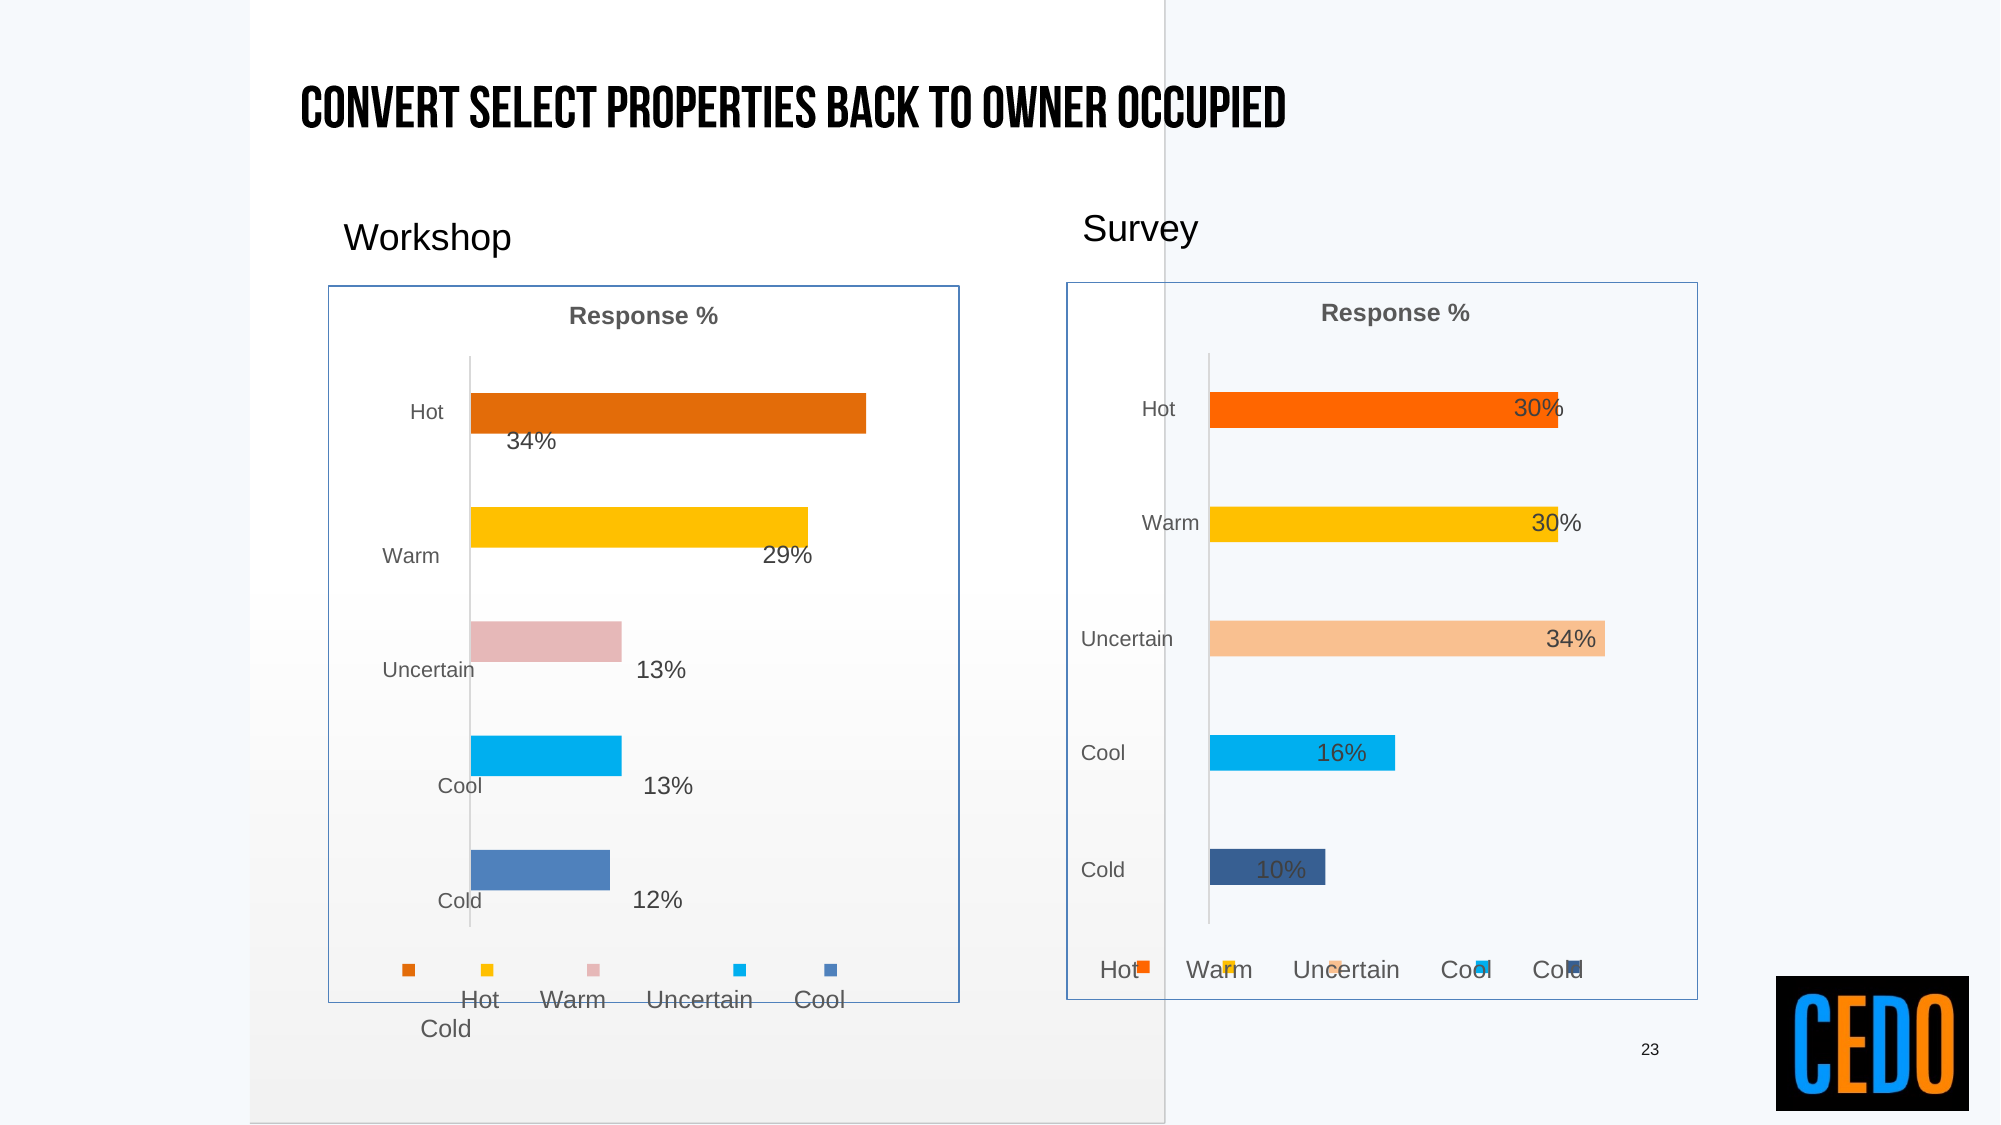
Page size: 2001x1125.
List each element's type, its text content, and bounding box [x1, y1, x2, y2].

picture [1775, 976, 1969, 1111]
text_box [249, 0, 1750, 1125]
text_box Response % Hot 34% Warm 29% Uncertain 13% Cool 13% Cold 12% Hot Warm Uncertain Cool Cold [328, 286, 959, 1003]
text_box 23 [1639, 1040, 1665, 1062]
text_box Response % Hot 30% Warm 30% Uncertain 34% Cool 16% Cold 10% Hot Warm Uncertain Cool Cold [1067, 282, 1724, 1000]
text_box [300, 74, 1307, 145]
text_box Survey [1080, 208, 1207, 251]
text_box Workshop [341, 217, 520, 260]
